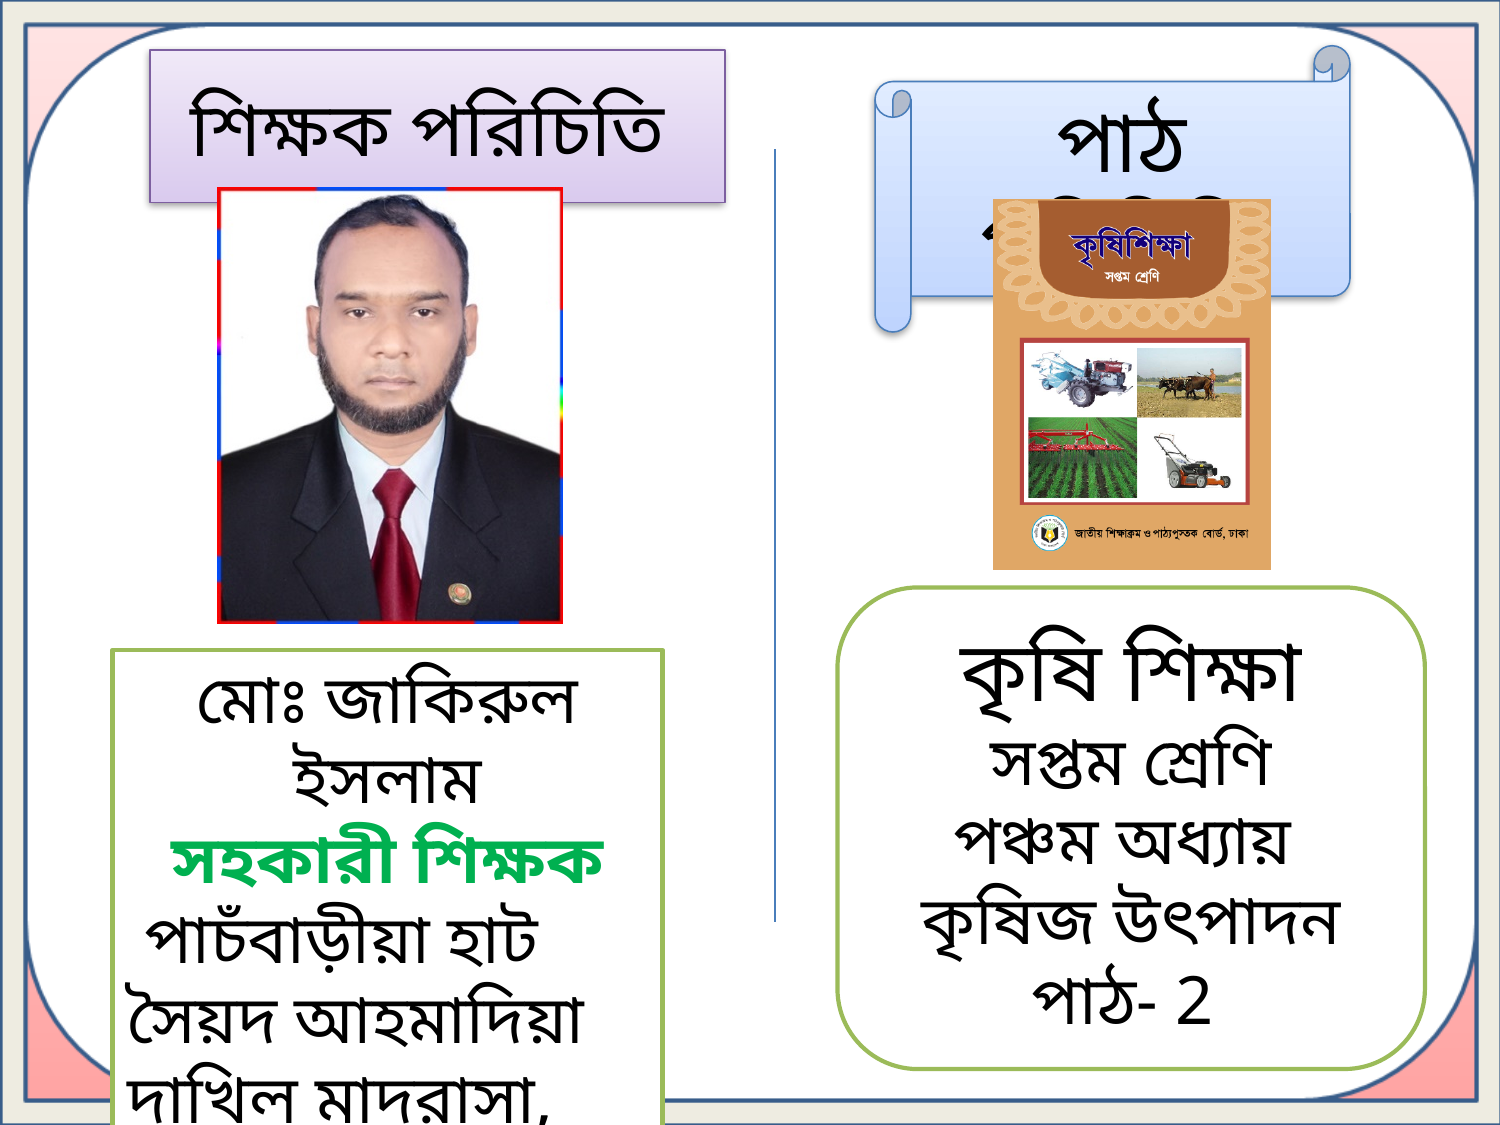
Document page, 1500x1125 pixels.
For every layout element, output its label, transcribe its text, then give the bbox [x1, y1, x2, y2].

picture [0, 0, 1500, 1125]
text_box কৃষি শিক্ষা সপ্তম শ্রেণি পঞ্চম অধ্যায় কৃষিজ উৎপাদন পাঠ- 2 [835, 585, 1428, 1072]
text_box মোঃ জাকিরুল ইসলাম সহকারী শিক্ষক পাচঁবাড়ীয়া হাট সৈয়দ আহমাদিয়া দাখিল মাদরাসা, বগুড়া। [110, 648, 665, 1125]
title শিক্ষক পরিচিতি [149, 49, 726, 203]
text_box পাঠ পরিচিতি [874, 44, 1351, 333]
